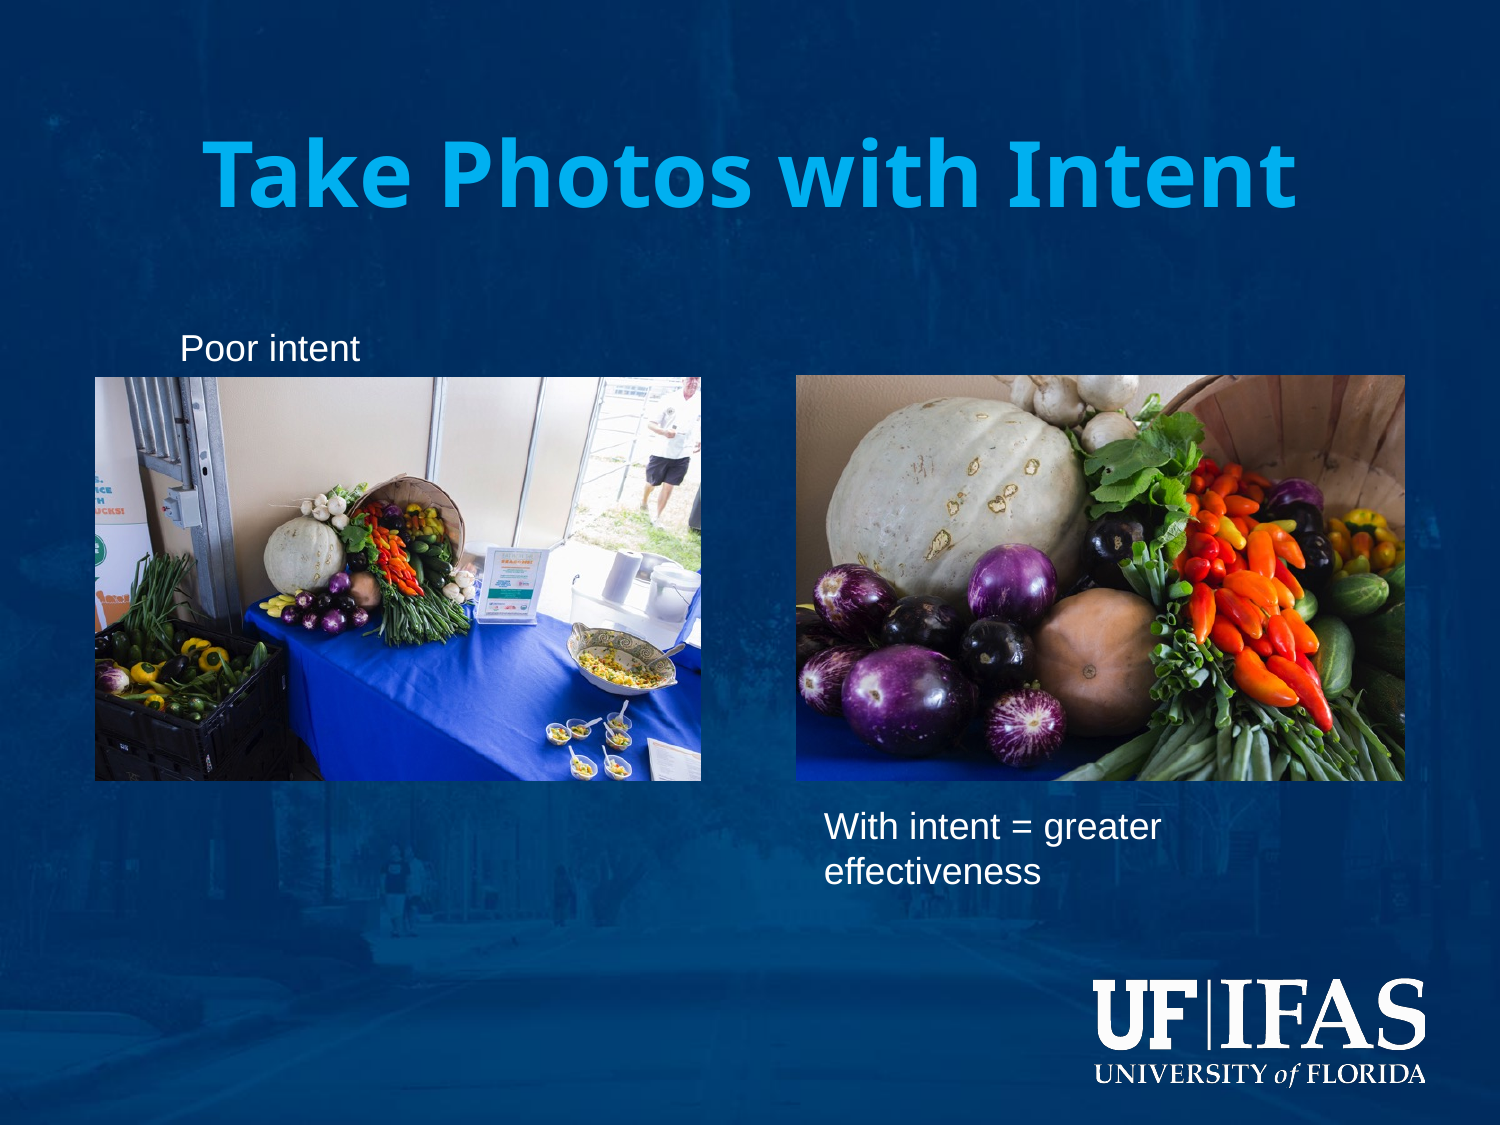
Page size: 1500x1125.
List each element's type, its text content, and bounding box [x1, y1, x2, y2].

title Take Photos with Intent [75, 108, 1425, 296]
text_box Poor intent [164, 316, 439, 375]
picture [0, 0, 1500, 1125]
text_box With intent = greater effectiveness [809, 794, 1372, 935]
